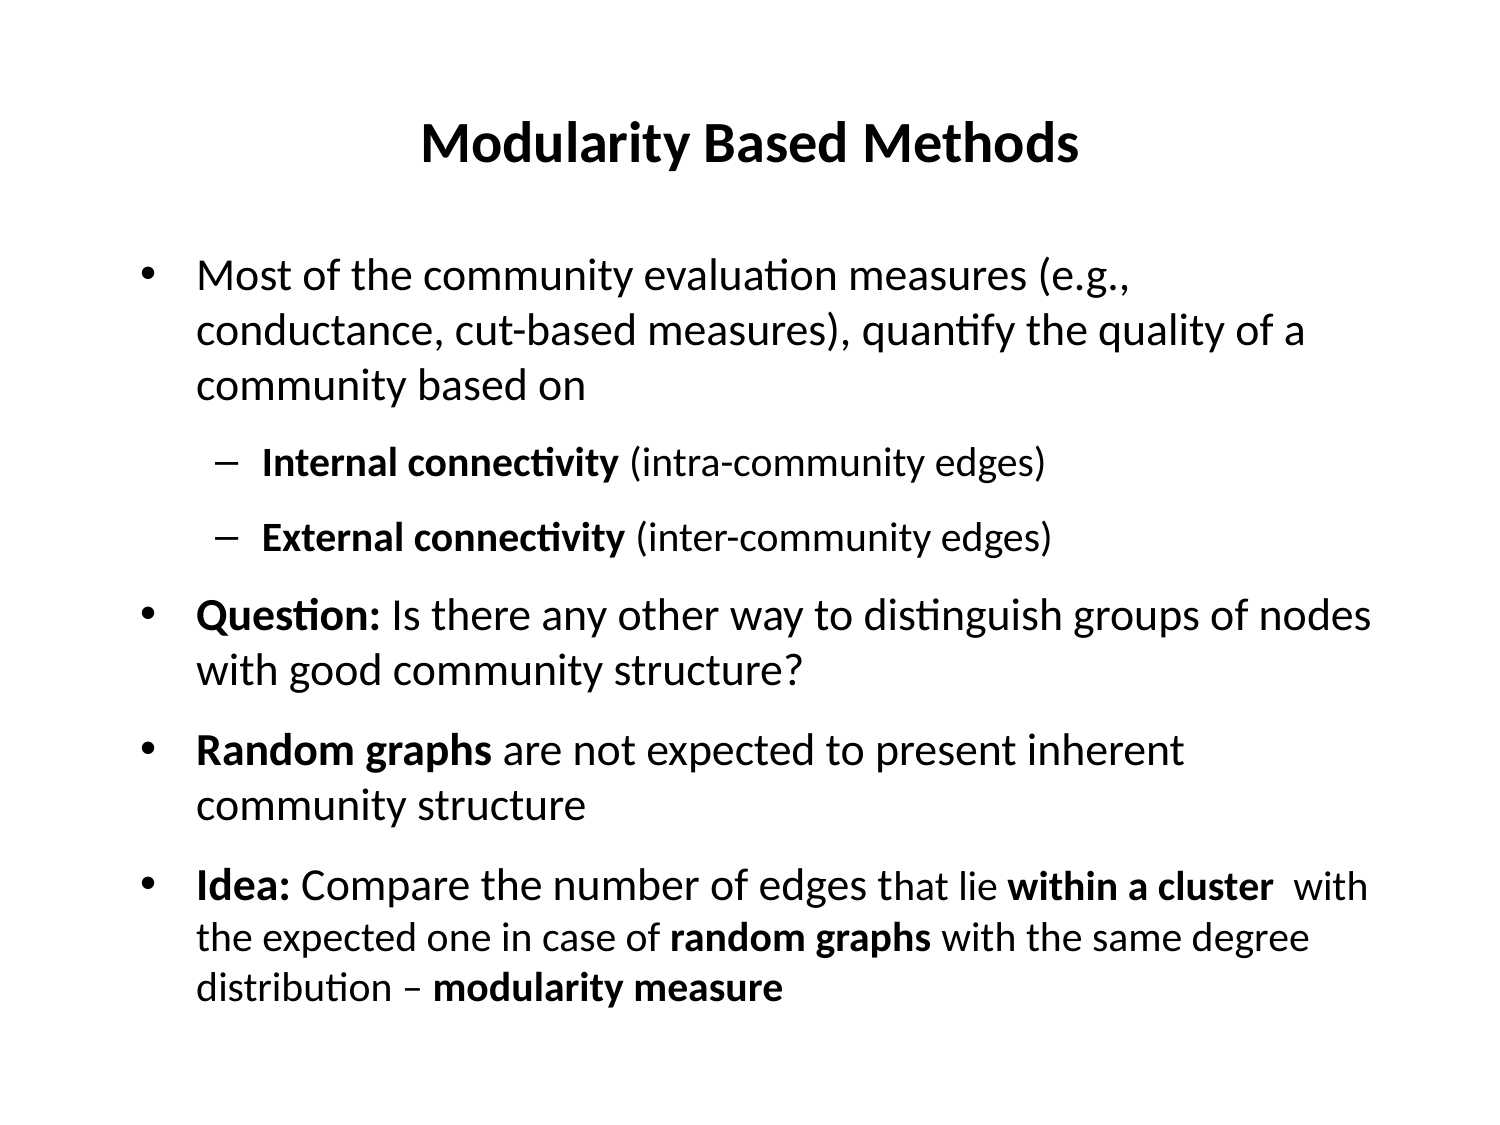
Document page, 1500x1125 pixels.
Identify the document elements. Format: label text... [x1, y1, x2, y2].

list Most of the community evaluation measures (e.g., conductance, cut-based measures), quantify the quality of a community based on Internal connectivity (intra-community edges) External connectivity (inter-community edges) Question: Is there any other way to distinguish groups of nodes with good community structure? Random graphs are not expected to present inherent community structure Idea: Compare the number of edges that lie within a cluster with the expected one in case of random graphs with the same degree distribution – modularity measure [125, 237, 1399, 1038]
title Modularity Based Methods [75, 45, 1425, 233]
